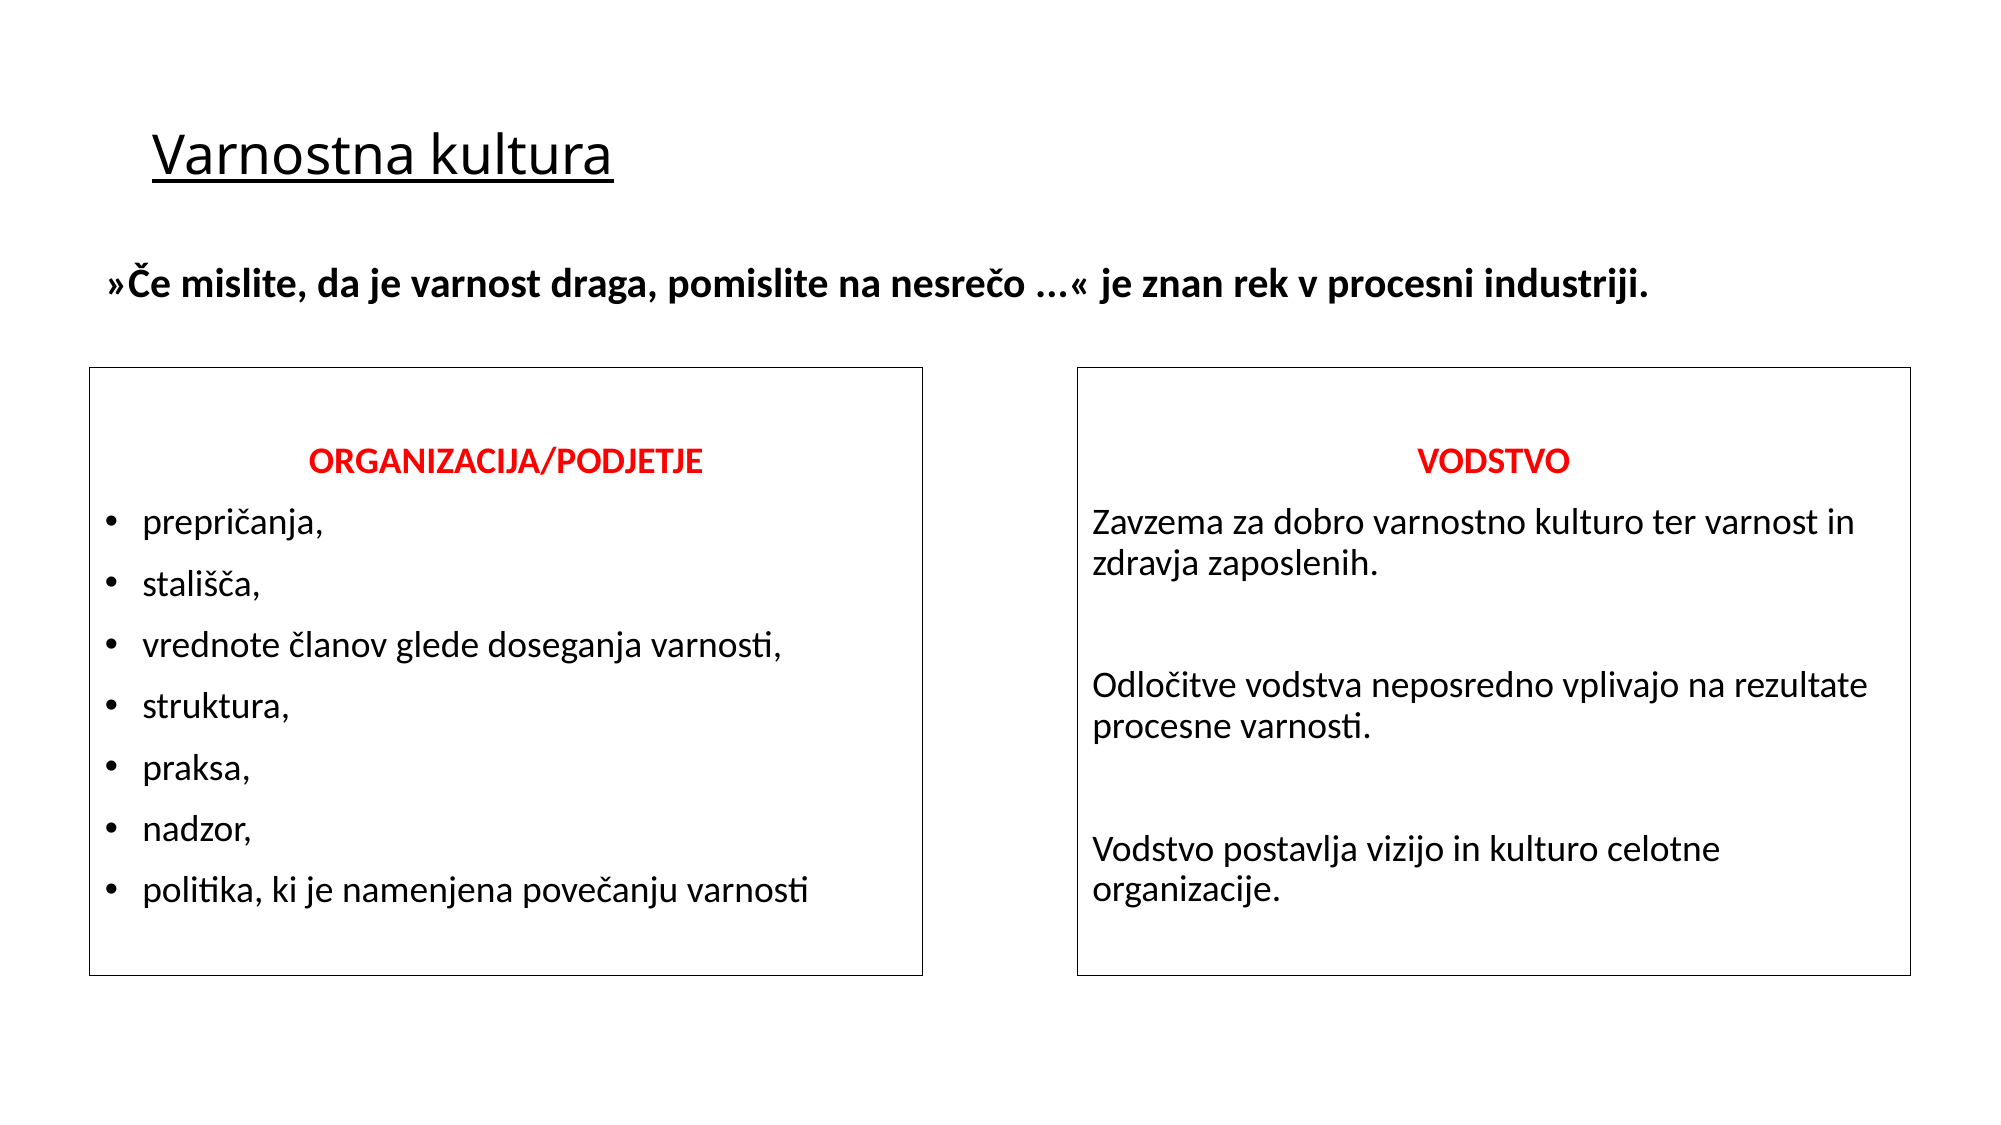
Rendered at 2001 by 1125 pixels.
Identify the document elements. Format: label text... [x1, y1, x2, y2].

text_box »Če mislite, da je varnost draga, pomislite na nesrečo ...« je znan rek v procesni industriji. [90, 248, 1755, 314]
title Varnostna kultura [137, 59, 1863, 196]
list ORGANIZACIJA/PODJETJE prepričanja, stališča, vrednote članov glede doseganja varnosti, struktura, praksa, nadzor, politika, ki je namenjena povečanju varnosti [89, 367, 923, 976]
text_box VODSTVO Zavzema za dobro varnostno kulturo ter varnost in zdravja zaposlenih. Odločitve vodstva neposredno vplivajo na rezultate procesne varnosti. Vodstvo postavlja vizijo in kulturo celotne organizacije. [1077, 367, 1911, 976]
